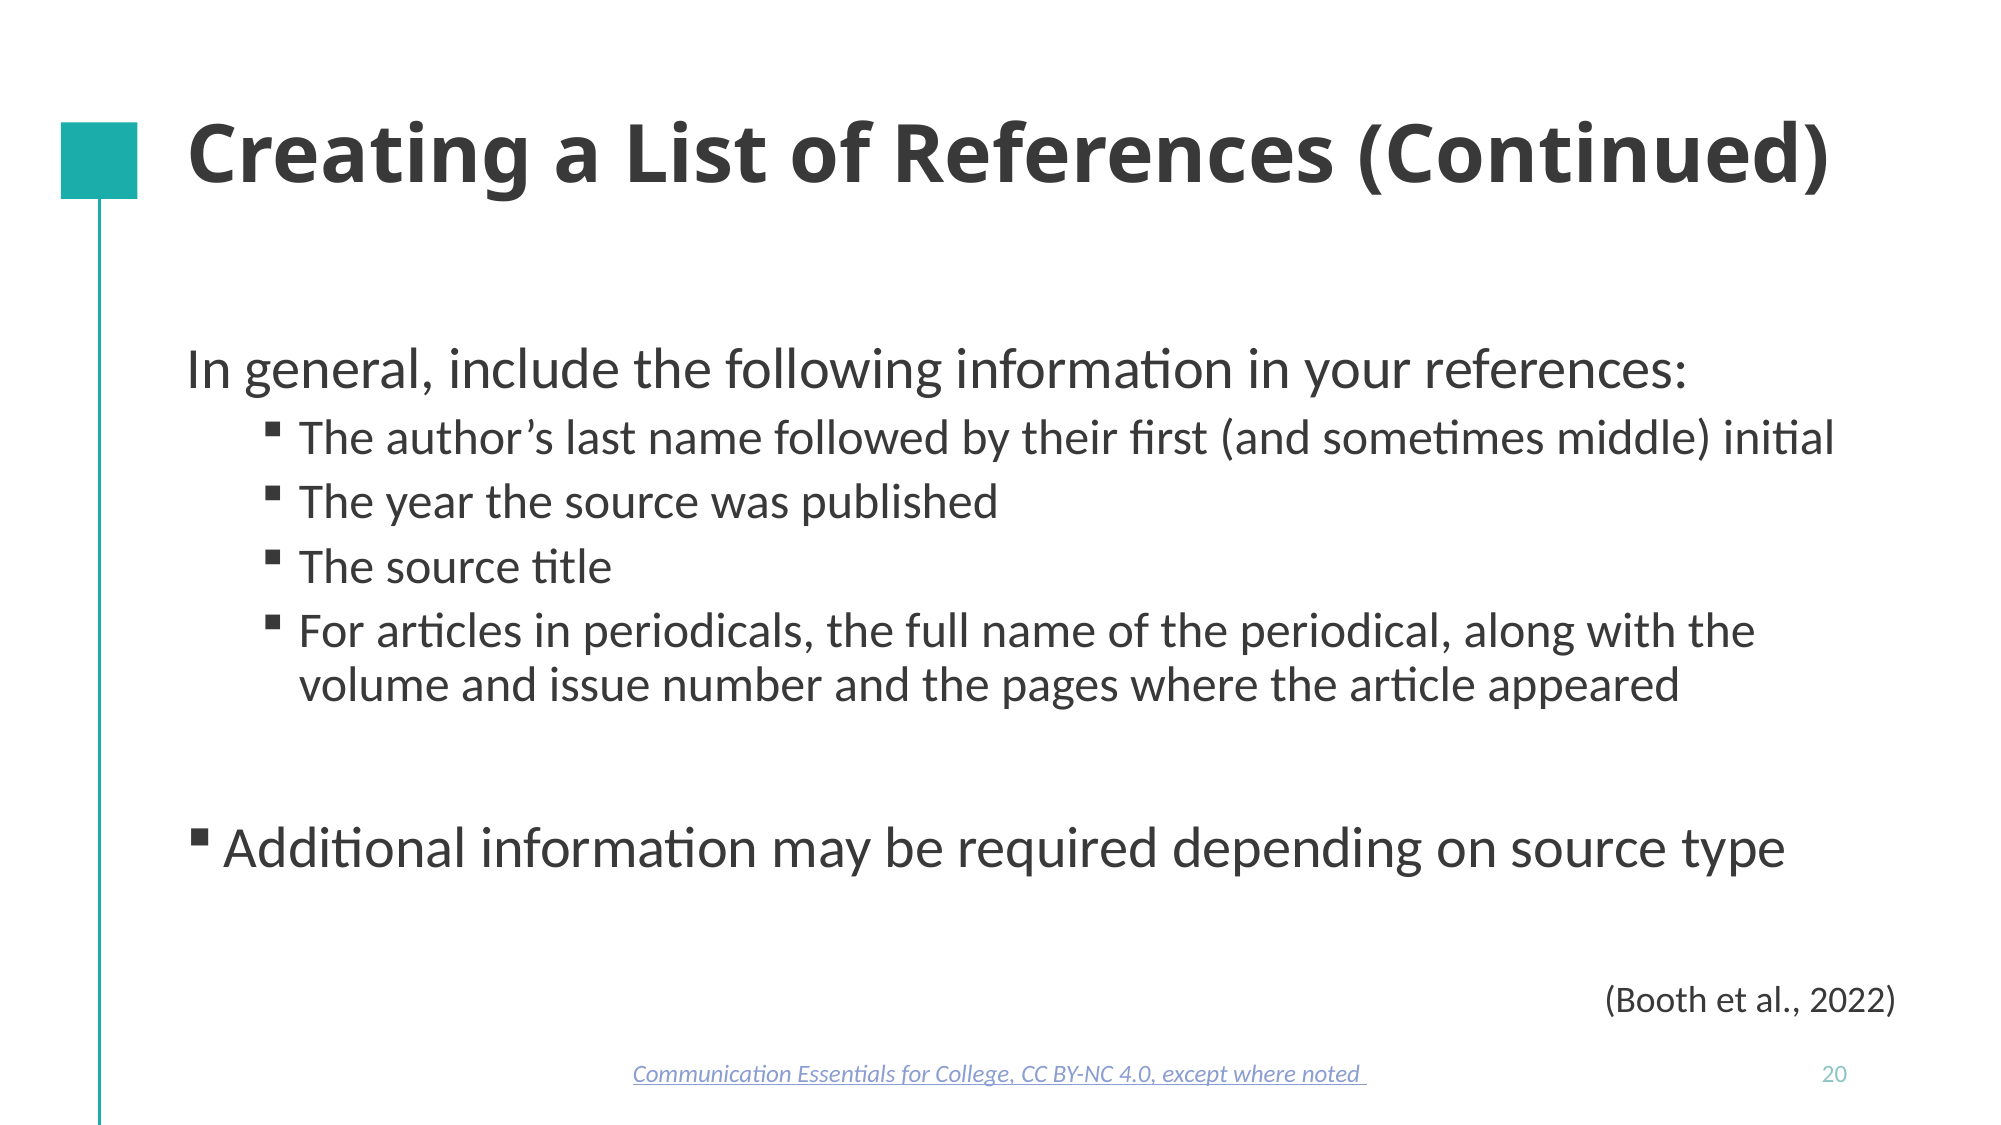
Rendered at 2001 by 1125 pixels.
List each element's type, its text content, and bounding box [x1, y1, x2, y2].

list In general, include the following information in your references: The author’s last name followed by their first (and sometimes middle) initial The year the source was published The source title For articles in periodicals, the full name of the periodical, along with the volume and issue number and the pages where the article appeared Additional information may be required depending on source type [171, 330, 1863, 1014]
footer Communication Essentials for College, CC BY-NC 4.0, except where noted [590, 1042, 1410, 1102]
title Creating a List of References (Continued) [171, 105, 1863, 278]
slide_number 20 [1412, 1042, 1863, 1103]
text_box (Booth et al., 2022) [1589, 967, 2000, 1028]
